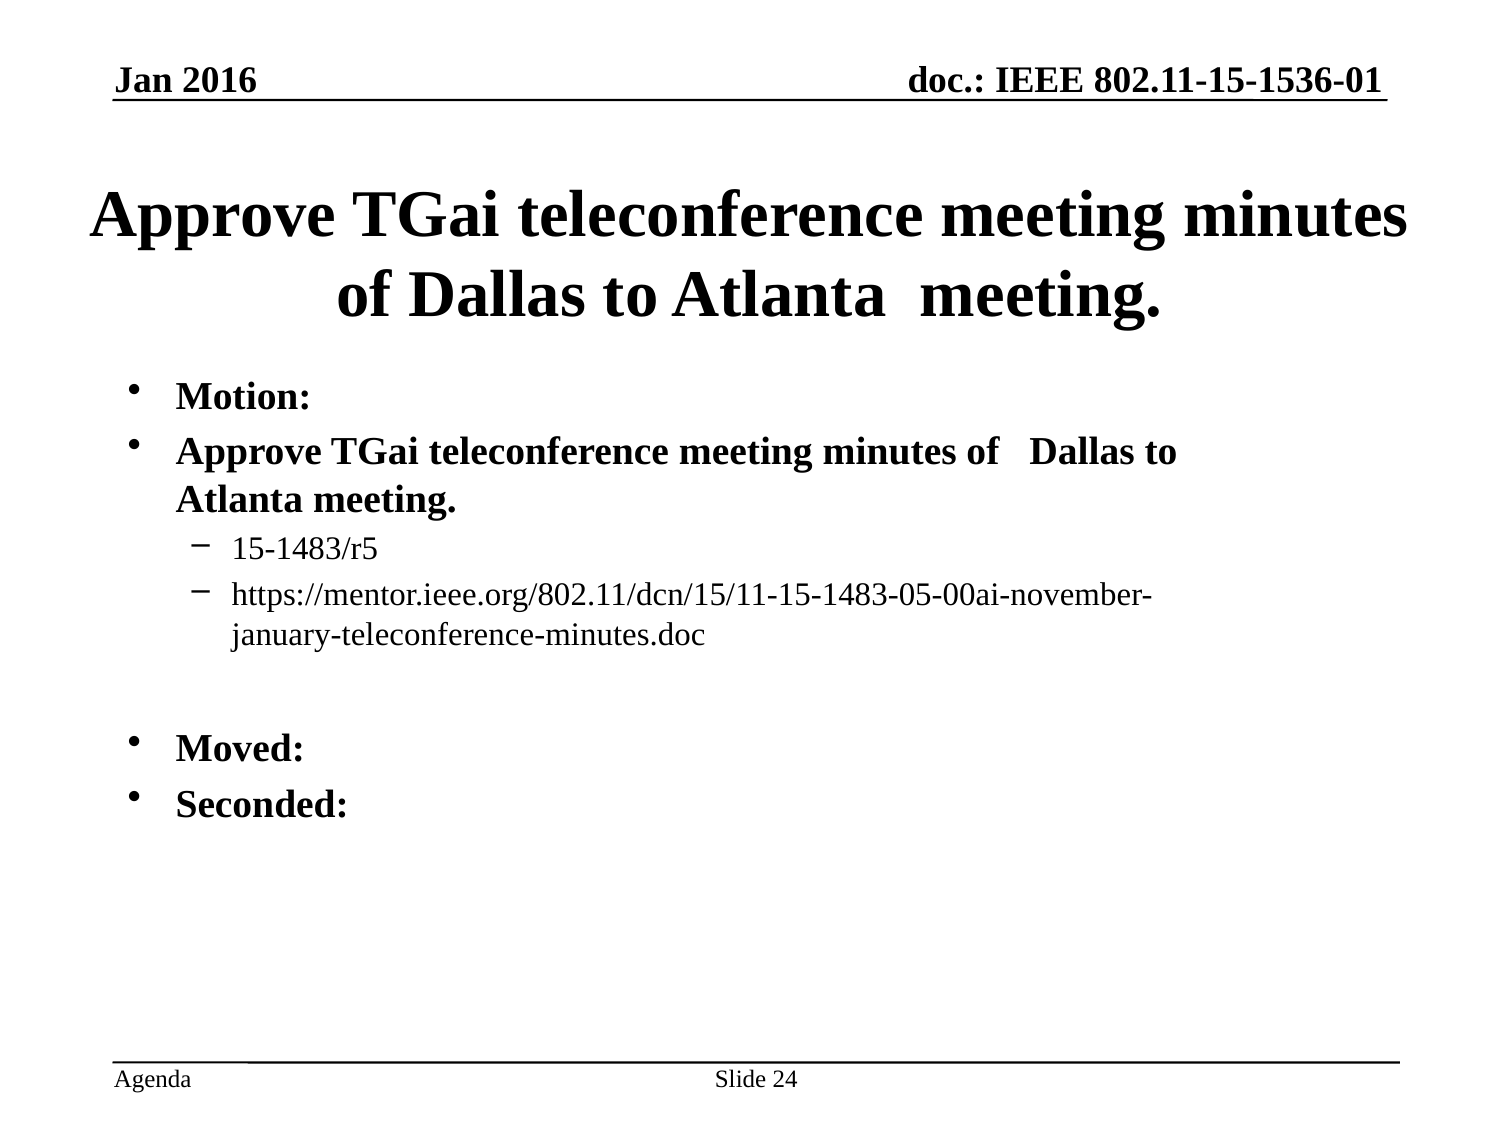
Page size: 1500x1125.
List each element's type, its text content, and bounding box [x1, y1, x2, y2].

slide_number Slide 24 [712, 1061, 800, 1093]
list Motion: Approve TGai teleconference meeting minutes of Dallas to Atlanta meeting. 15-1483/r5 https://mentor.ieee.org/802.11/dcn/15/11-15-1483-05-00ai-november-january-teleconference-minutes.doc Moved: Hitoshi Morioka Seconded:Lee Armstrong Approved by unanimous consent [112, 362, 1276, 951]
title Approve TGai teleconference meeting minutes of Dallas to Atlanta meeting. [56, 162, 1444, 338]
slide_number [114, 54, 274, 101]
